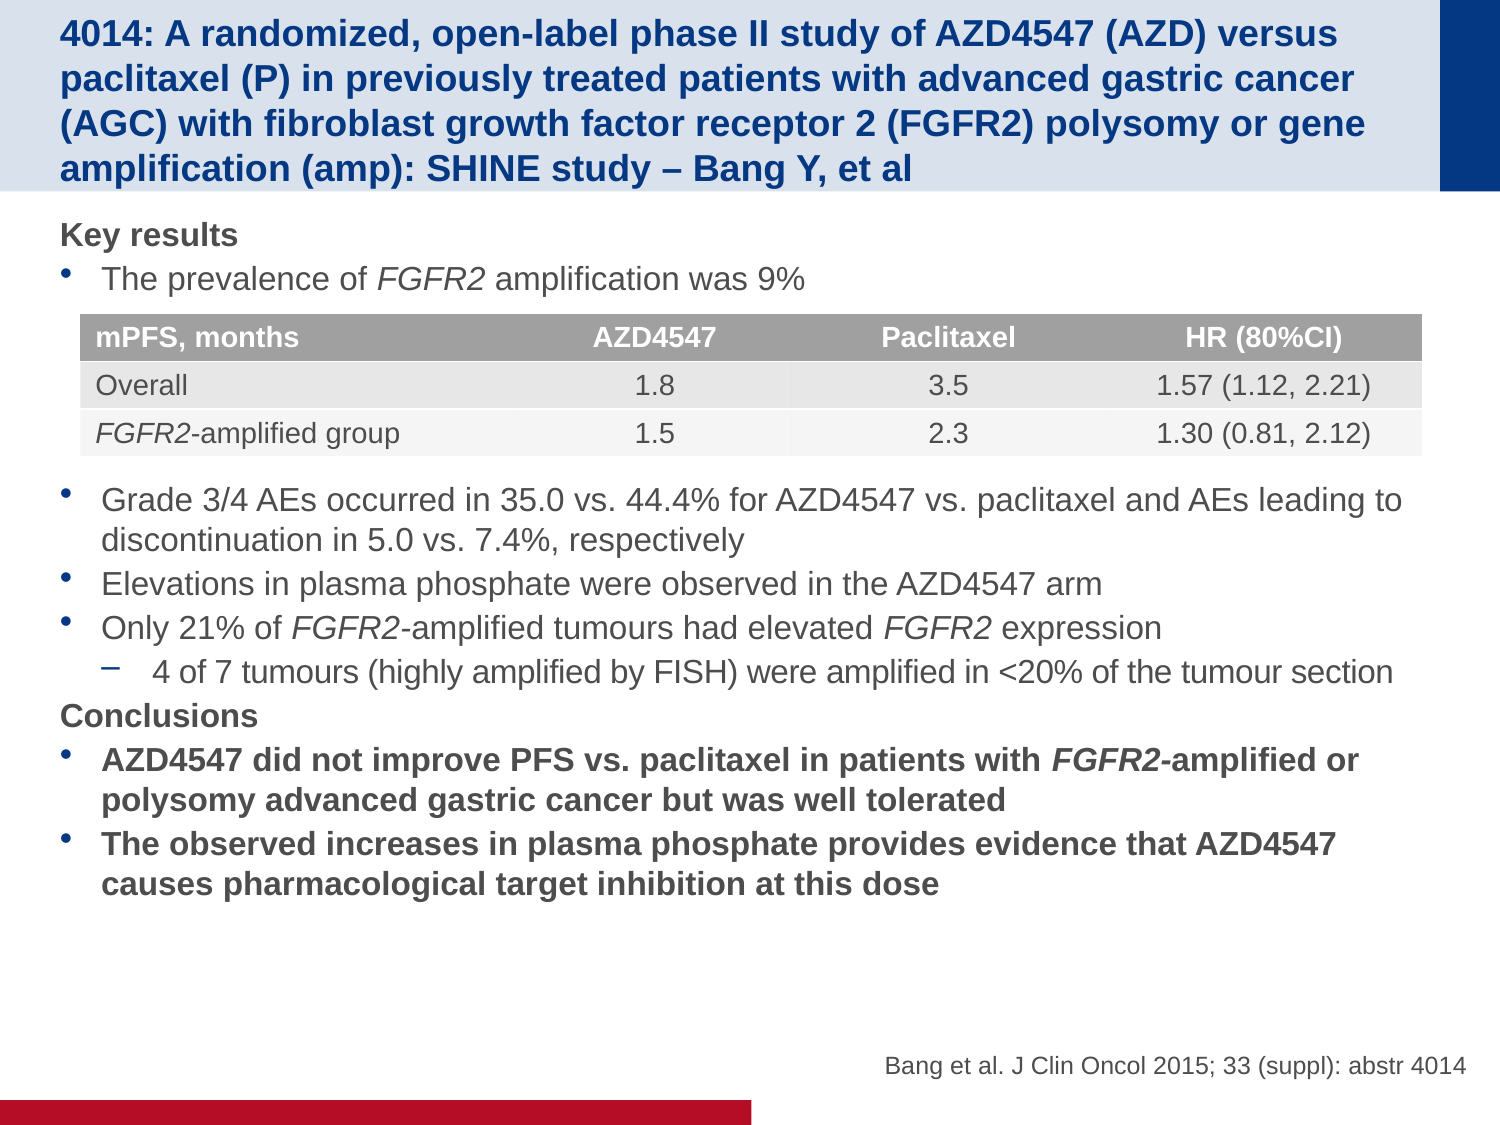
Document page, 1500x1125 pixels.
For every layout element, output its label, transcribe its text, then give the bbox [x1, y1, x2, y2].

table_header HR (80%CI) [1106, 314, 1422, 361]
table_header mPFS, months [80, 314, 519, 361]
table_cell 1.57 (1.12, 2.21) [1106, 362, 1422, 408]
table_cell 1.5 [519, 410, 791, 456]
table_cell 1.8 [519, 362, 791, 408]
table_header Paclitaxel [791, 314, 1106, 361]
list Bang et al. J Clin Oncol 2015; 33 (suppl): abstr 4014 [797, 999, 1475, 1080]
table_cell 2.3 [791, 410, 1106, 456]
list Key results The prevalence of FGFR2 amplification was 9% Grade 3/4 AEs occurred in 35.0 vs. 44.4% for AZD4547 vs. paclitaxel and AEs leading to discontinuation in 5.0 vs. 7.4%, respectively Elevations in plasma phosphate were observed in the AZD4547 arm Only 21% of FGFR2-amplified tumours had elevated FGFR2 expression 4 of 7 tumours (highly amplified by FISH) were amplified in <20% of the tumour section Conclusions AZD4547 did not improve PFS vs. paclitaxel in patients with FGFR2-amplified or polysomy advanced gastric cancer but was well tolerated The observed increases in plasma phosphate provides evidence that AZD4547 causes pharmacological target inhibition at this dose [59, 205, 1441, 985]
title 4014: A randomized, open-label phase II study of AZD4547 (AZD) versus paclitaxel (P) in previously treated patients with advanced gastric cancer (AGC) with fibroblast growth factor receptor 2 (FGFR2) polysomy or gene amplification (amp): SHINE study – Bang Y, et al [59, 29, 1412, 162]
table_cell 1.30 (0.81, 2.12) [1106, 410, 1422, 456]
table_cell 3.5 [791, 362, 1106, 408]
table_cell Overall [80, 362, 519, 408]
table_cell FGFR2-amplified group [80, 410, 519, 456]
table_header AZD4547 [519, 314, 791, 361]
